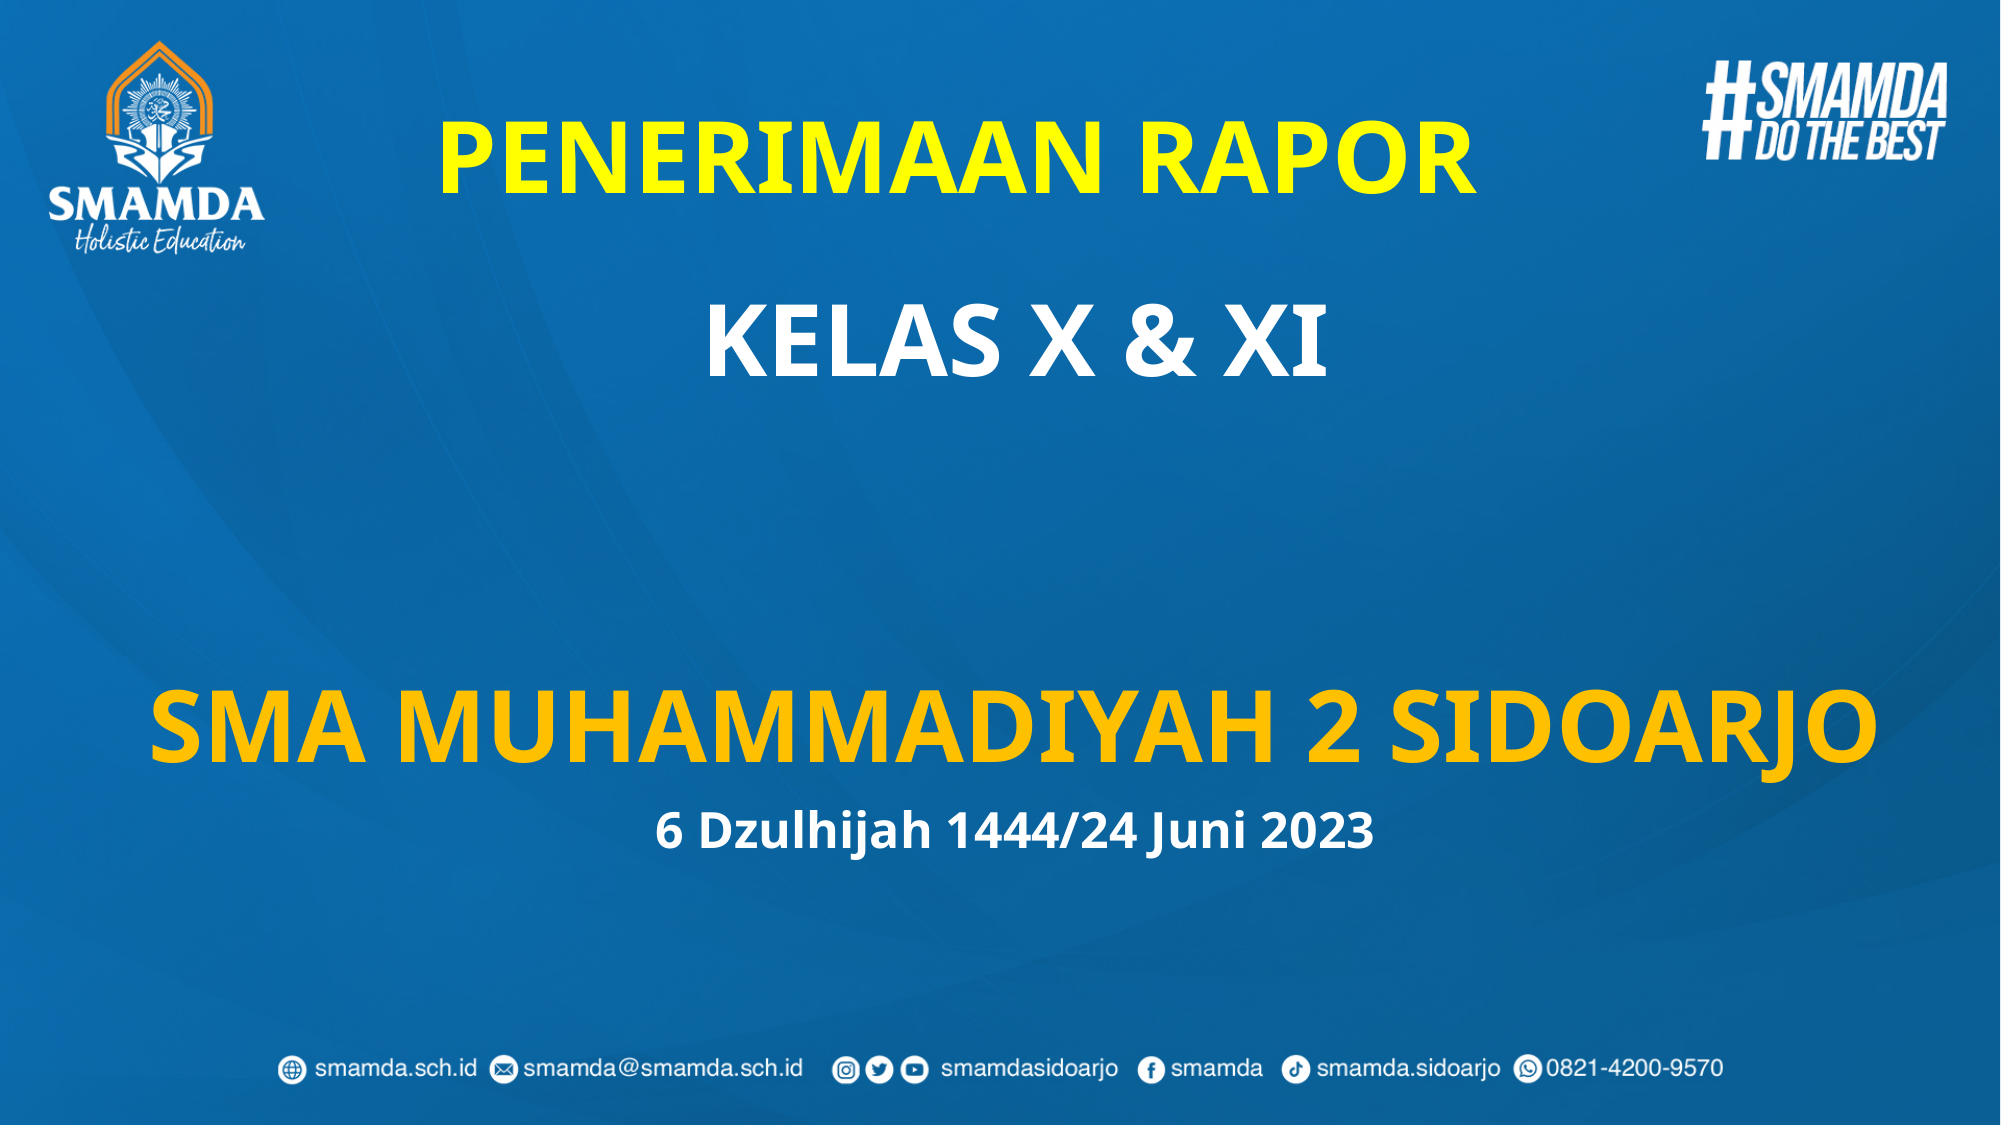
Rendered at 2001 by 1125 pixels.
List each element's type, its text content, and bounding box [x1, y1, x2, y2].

title PENERIMAAN RAPOR [124, 18, 1814, 223]
subtitle KELAS X & XI SMA MUHAMMADIYAH 2 SIDOARJO 6 Dzulhijah 1444/24 Juni 2023 [110, 282, 1920, 1022]
picture [0, 0, 2001, 1125]
